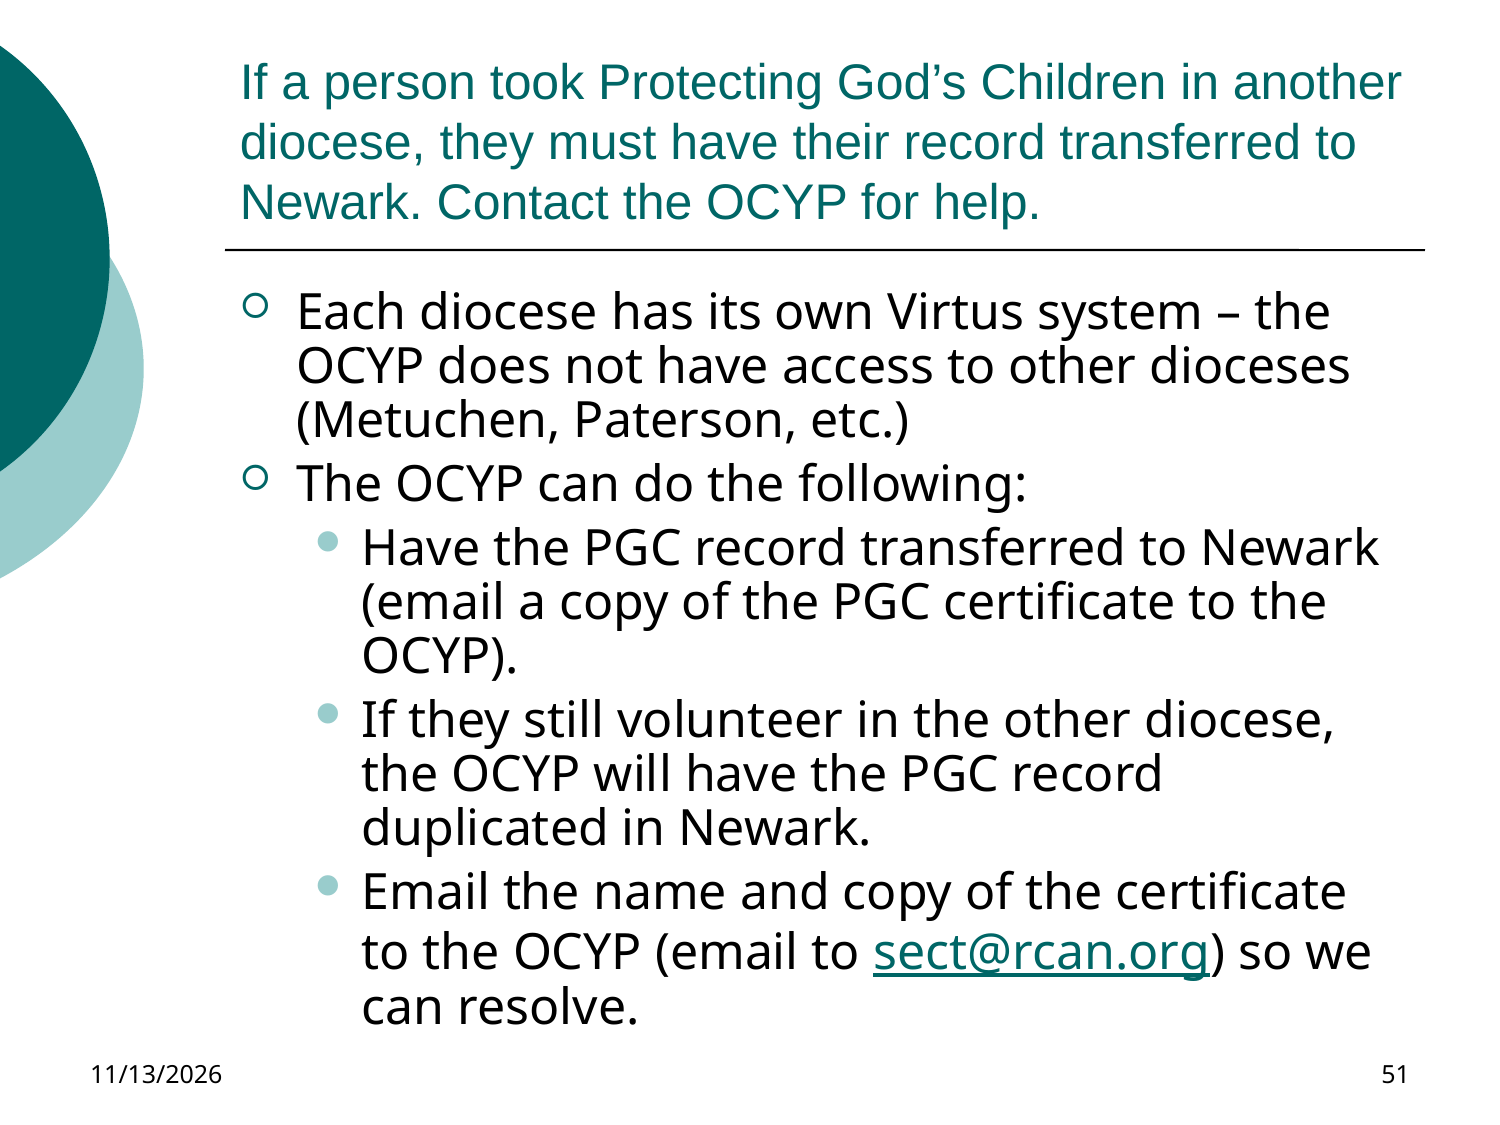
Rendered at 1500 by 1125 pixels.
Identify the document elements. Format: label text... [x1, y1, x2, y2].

title If a person took Protecting God’s Children in another diocese, they must have their record transferred to Newark. Contact the OCYP for help. [224, 49, 1467, 237]
list Each diocese has its own Virtus system – the OCYP does not have access to other dioceses (Metuchen, Paterson, etc.) The OCYP can do the following: Have the PGC record transferred to Newark (email a copy of the PGC certificate to the OCYP). If they still volunteer in the other diocese, the OCYP will have the PGC record duplicated in Newark. Email the name and copy of the certificate to the OCYP (email to sect@rcan.org) so we can resolve. [224, 279, 1425, 975]
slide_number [75, 1025, 425, 1100]
slide_number 51 [1074, 1025, 1425, 1100]
